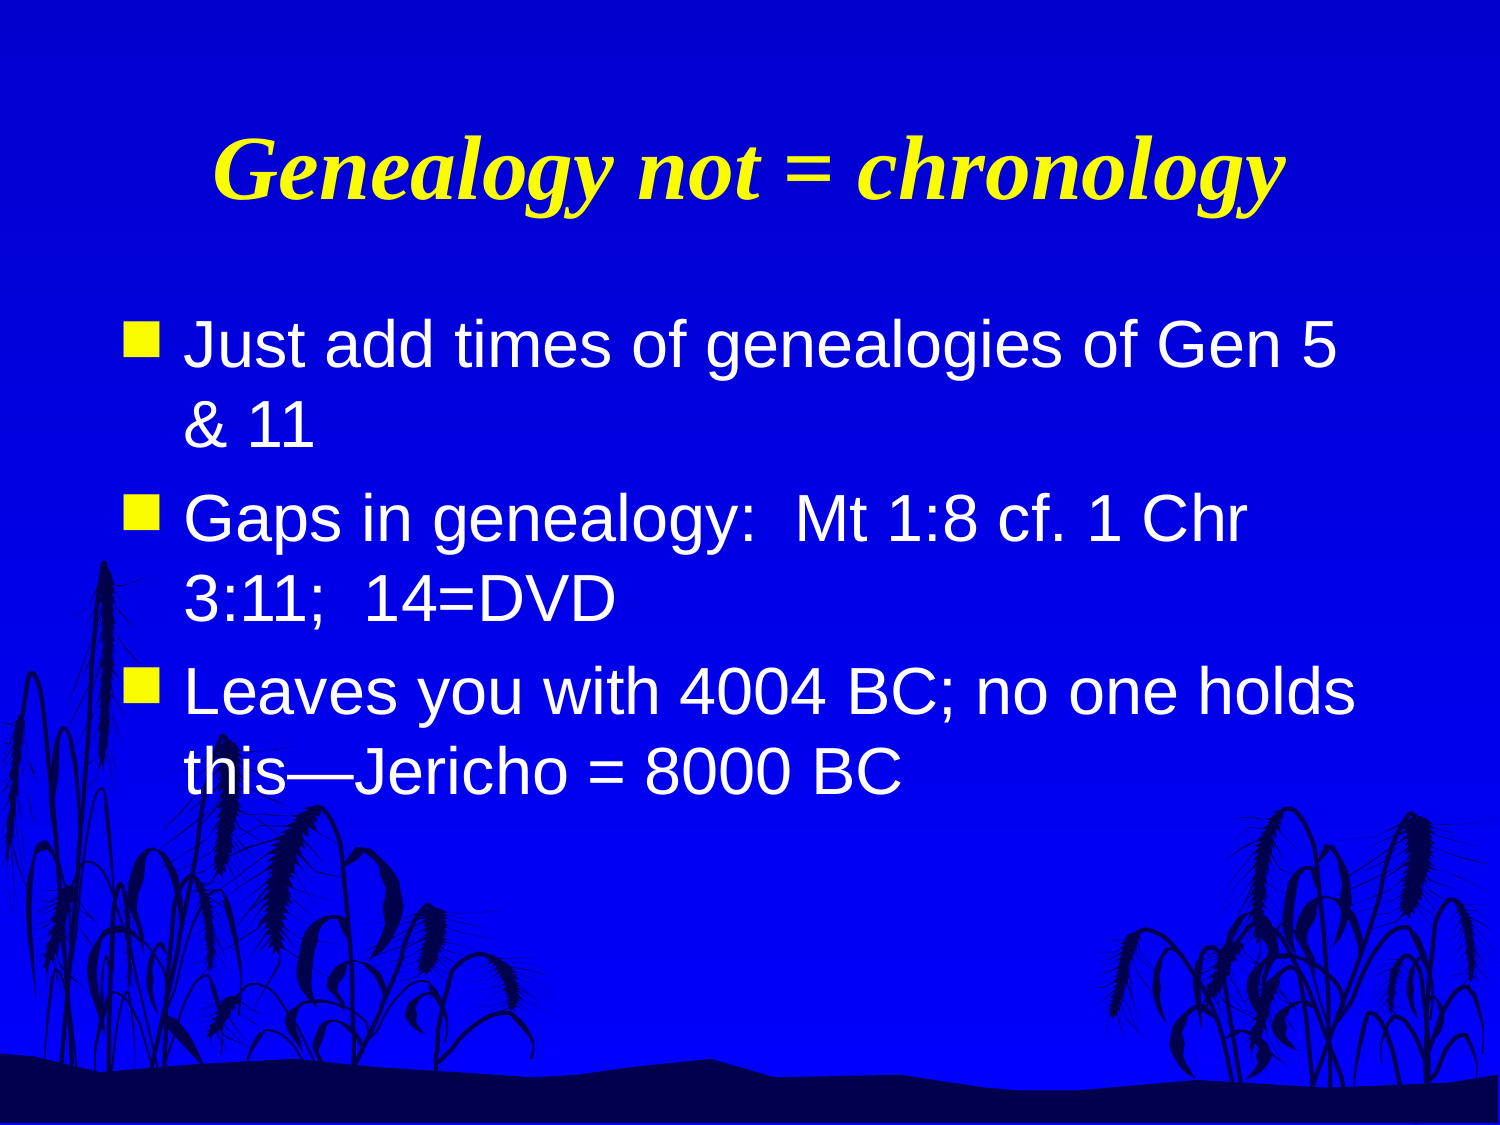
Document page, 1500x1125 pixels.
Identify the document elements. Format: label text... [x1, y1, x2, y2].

list Just add times of genealogies of Gen 5 & 11 Gaps in genealogy: Mt 1:8 cf. 1 Chr 3:11; 14=DVD Leaves you with 4004 BC; no one holds this—Jericho = 8000 BC [112, 293, 1388, 969]
title Genealogy not = chronology [112, 68, 1388, 257]
